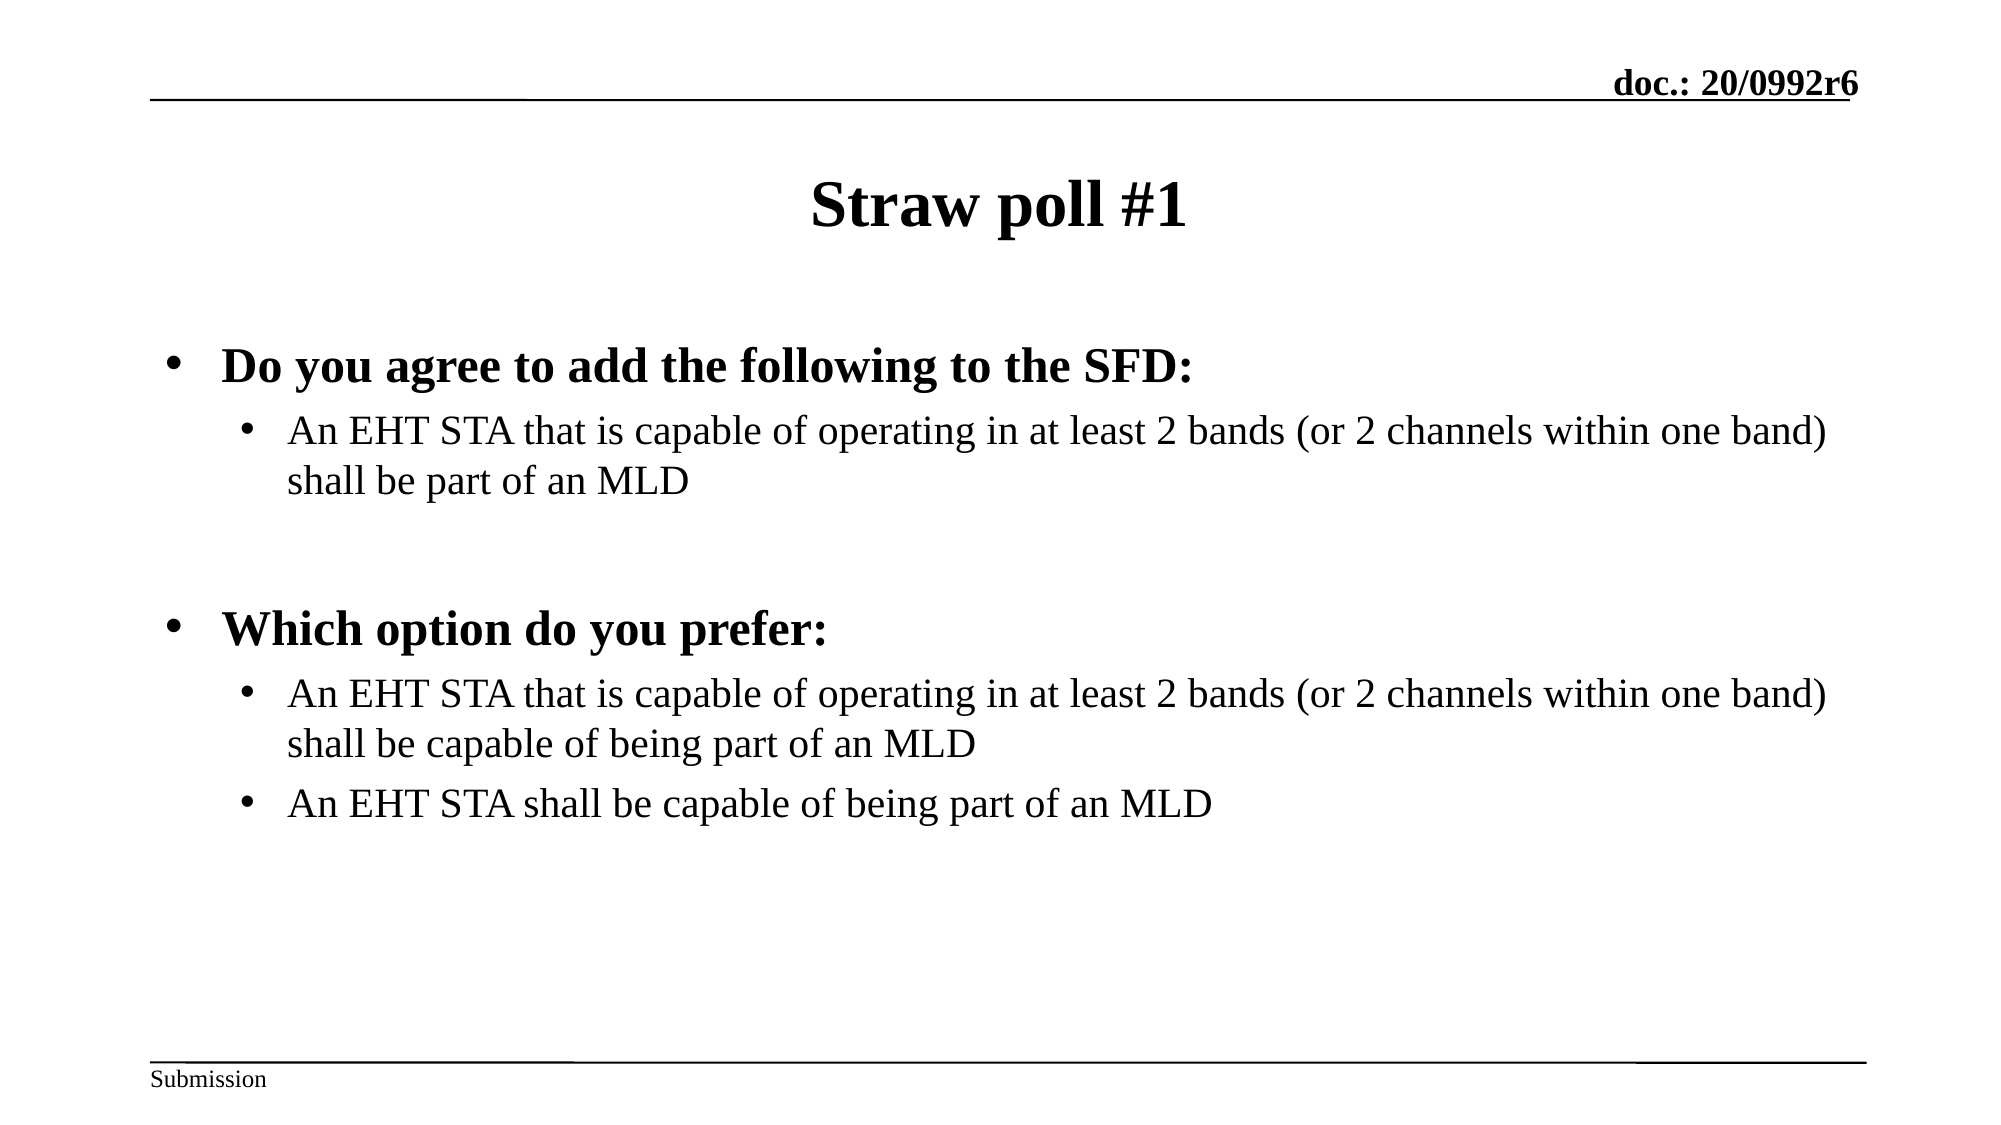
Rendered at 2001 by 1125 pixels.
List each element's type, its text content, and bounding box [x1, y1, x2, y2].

title Straw poll #1 [149, 112, 1850, 288]
list Do you agree to add the following to the SFD: An EHT STA that is capable of operating in at least 2 bands (or 2 channels within one band) shall be part of an MLD Which option do you prefer: An EHT STA that is capable of operating in at least 2 bands (or 2 channels within one band) shall be capable of being part of an MLD An EHT STA shall be capable of being part of an MLD [149, 324, 1850, 1000]
